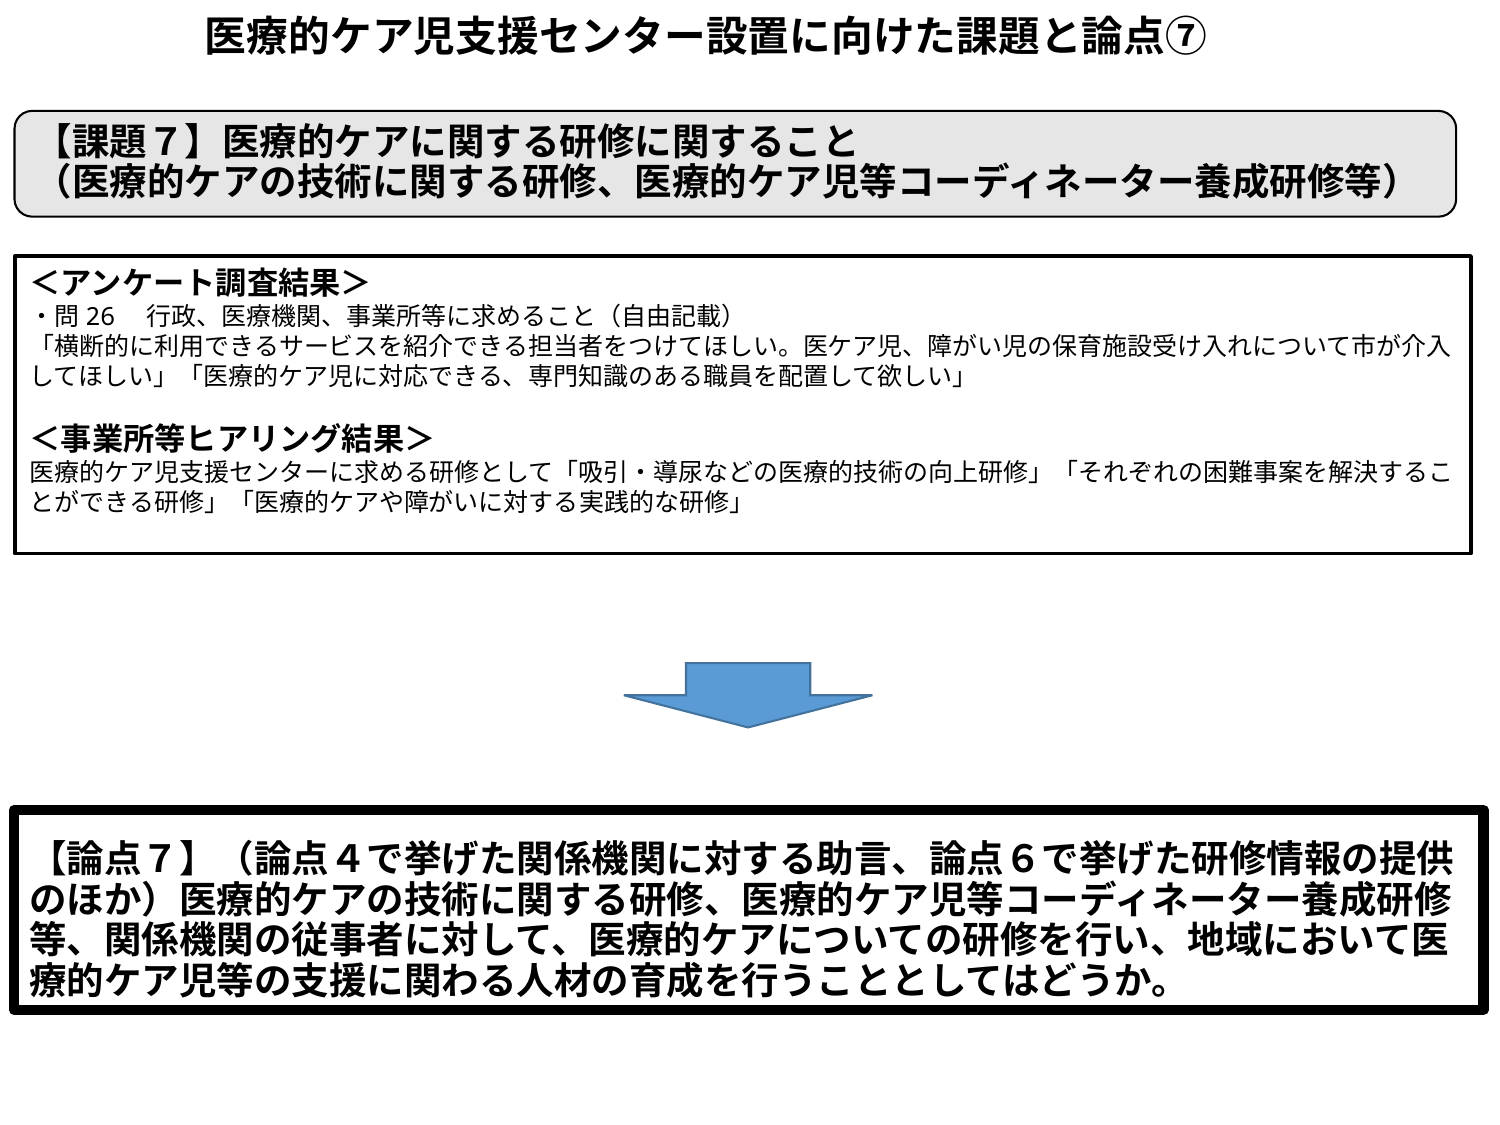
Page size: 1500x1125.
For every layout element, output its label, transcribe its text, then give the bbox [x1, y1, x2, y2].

text_box 【課題７】医療的ケアに関する研修に関すること （医療的ケアの技術に関する研修、医療的ケア児等コーディネーター養成研修等） [13, 110, 1457, 218]
text_box 医療的ケア児支援センター設置に向けた課題と論点⑦ [190, 1, 1310, 67]
text_box [623, 662, 873, 729]
text_box ＜アンケート調査結果＞ ・問26 行政、医療機関、事業所等に求めること（自由記載） 「横断的に利用できるサービスを紹介できる担当者をつけてほしい。医ケア児、障がい児の保育施設受け入れについて市が介入してほしい」「医療的ケア児に対応できる、専門知識のある職員を配置して欲しい」 ＜事業所等ヒアリング結果＞ 医療的ケア児支援センターに求める研修として「吸引・導尿などの医療的技術の向上研修」「それぞれの困難事案を解決することができる研修」「医療的ケアや障がいに対する実践的な研修」 [14, 256, 1471, 554]
text_box 【論点７】（論点４で挙げた関係機関に対する助言、論点６で挙げた研修情報の提供のほか）医療的ケアの技術に関する研修、医療的ケア児等コーディネーター養成研修等、関係機関の従事者に対して、医療的ケアについての研修を行い、地域において医療的ケア児等の支援に関わる人材の育成を行うこととしてはどうか。 [14, 810, 1484, 1010]
